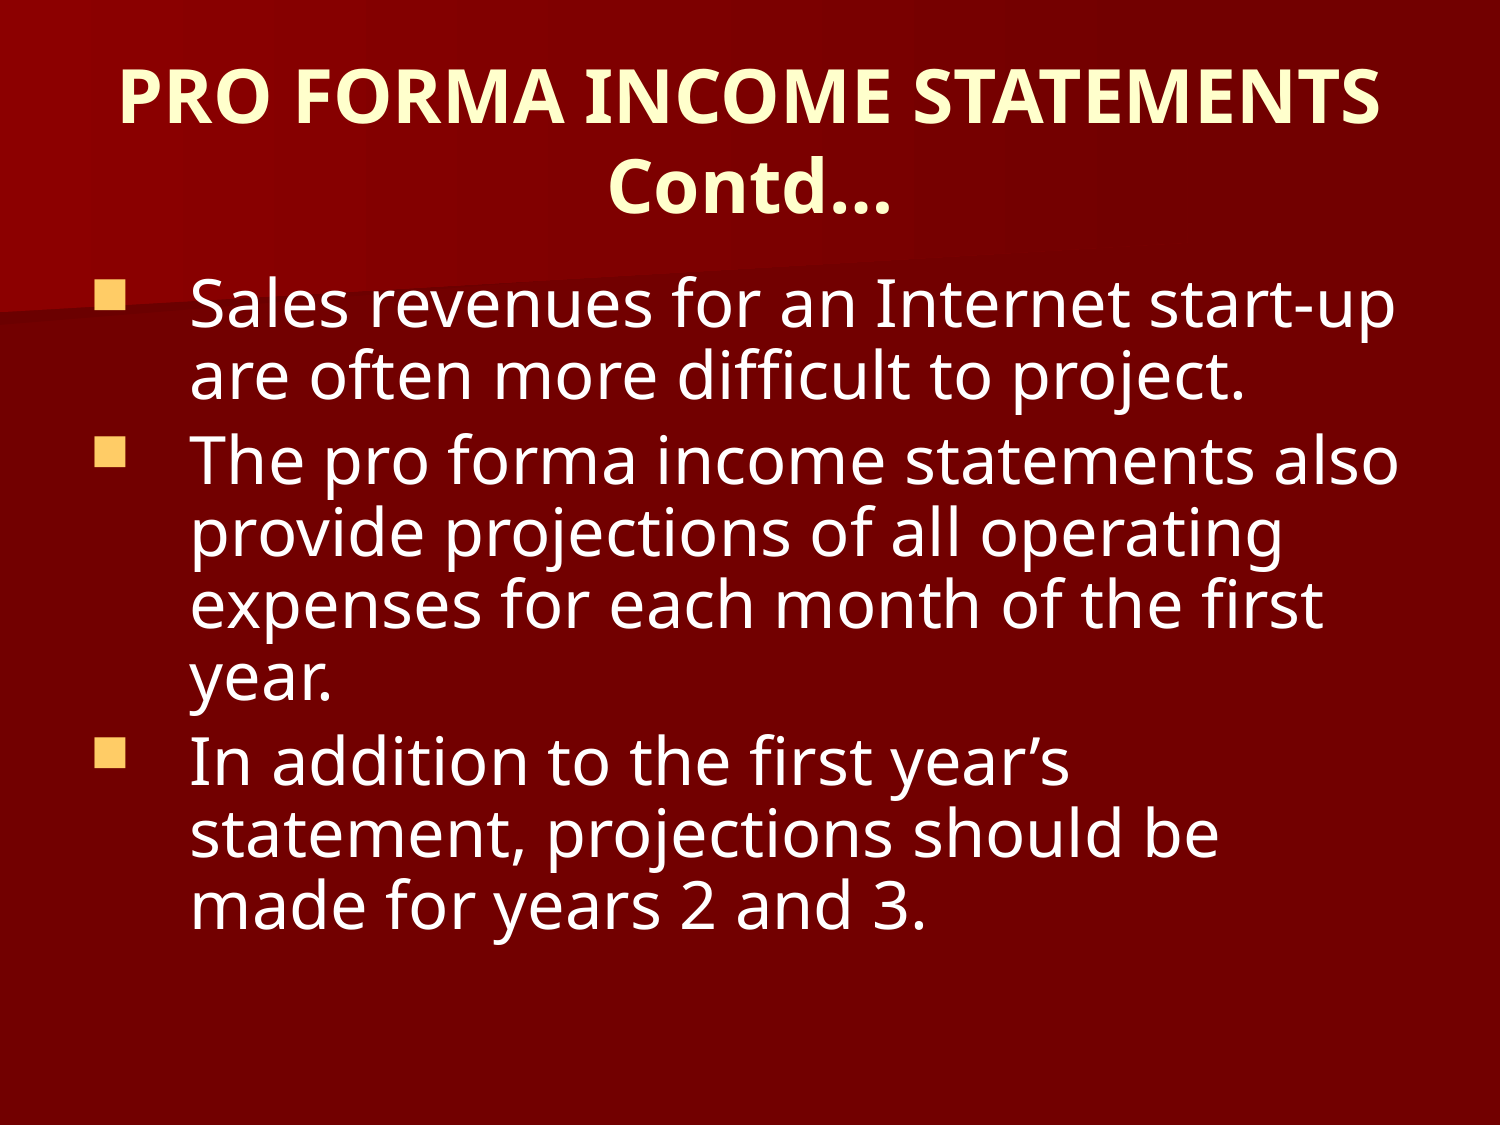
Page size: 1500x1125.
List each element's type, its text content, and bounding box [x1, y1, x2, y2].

list Sales revenues for an Internet start-up are often more difficult to project. The pro forma income statements also provide projections of all operating expenses for each month of the first year. In addition to the first year’s statement, projections should be made for years 2 and 3. [74, 262, 1426, 1001]
title PRO FORMA INCOME STATEMENTS Contd… [74, 44, 1426, 233]
